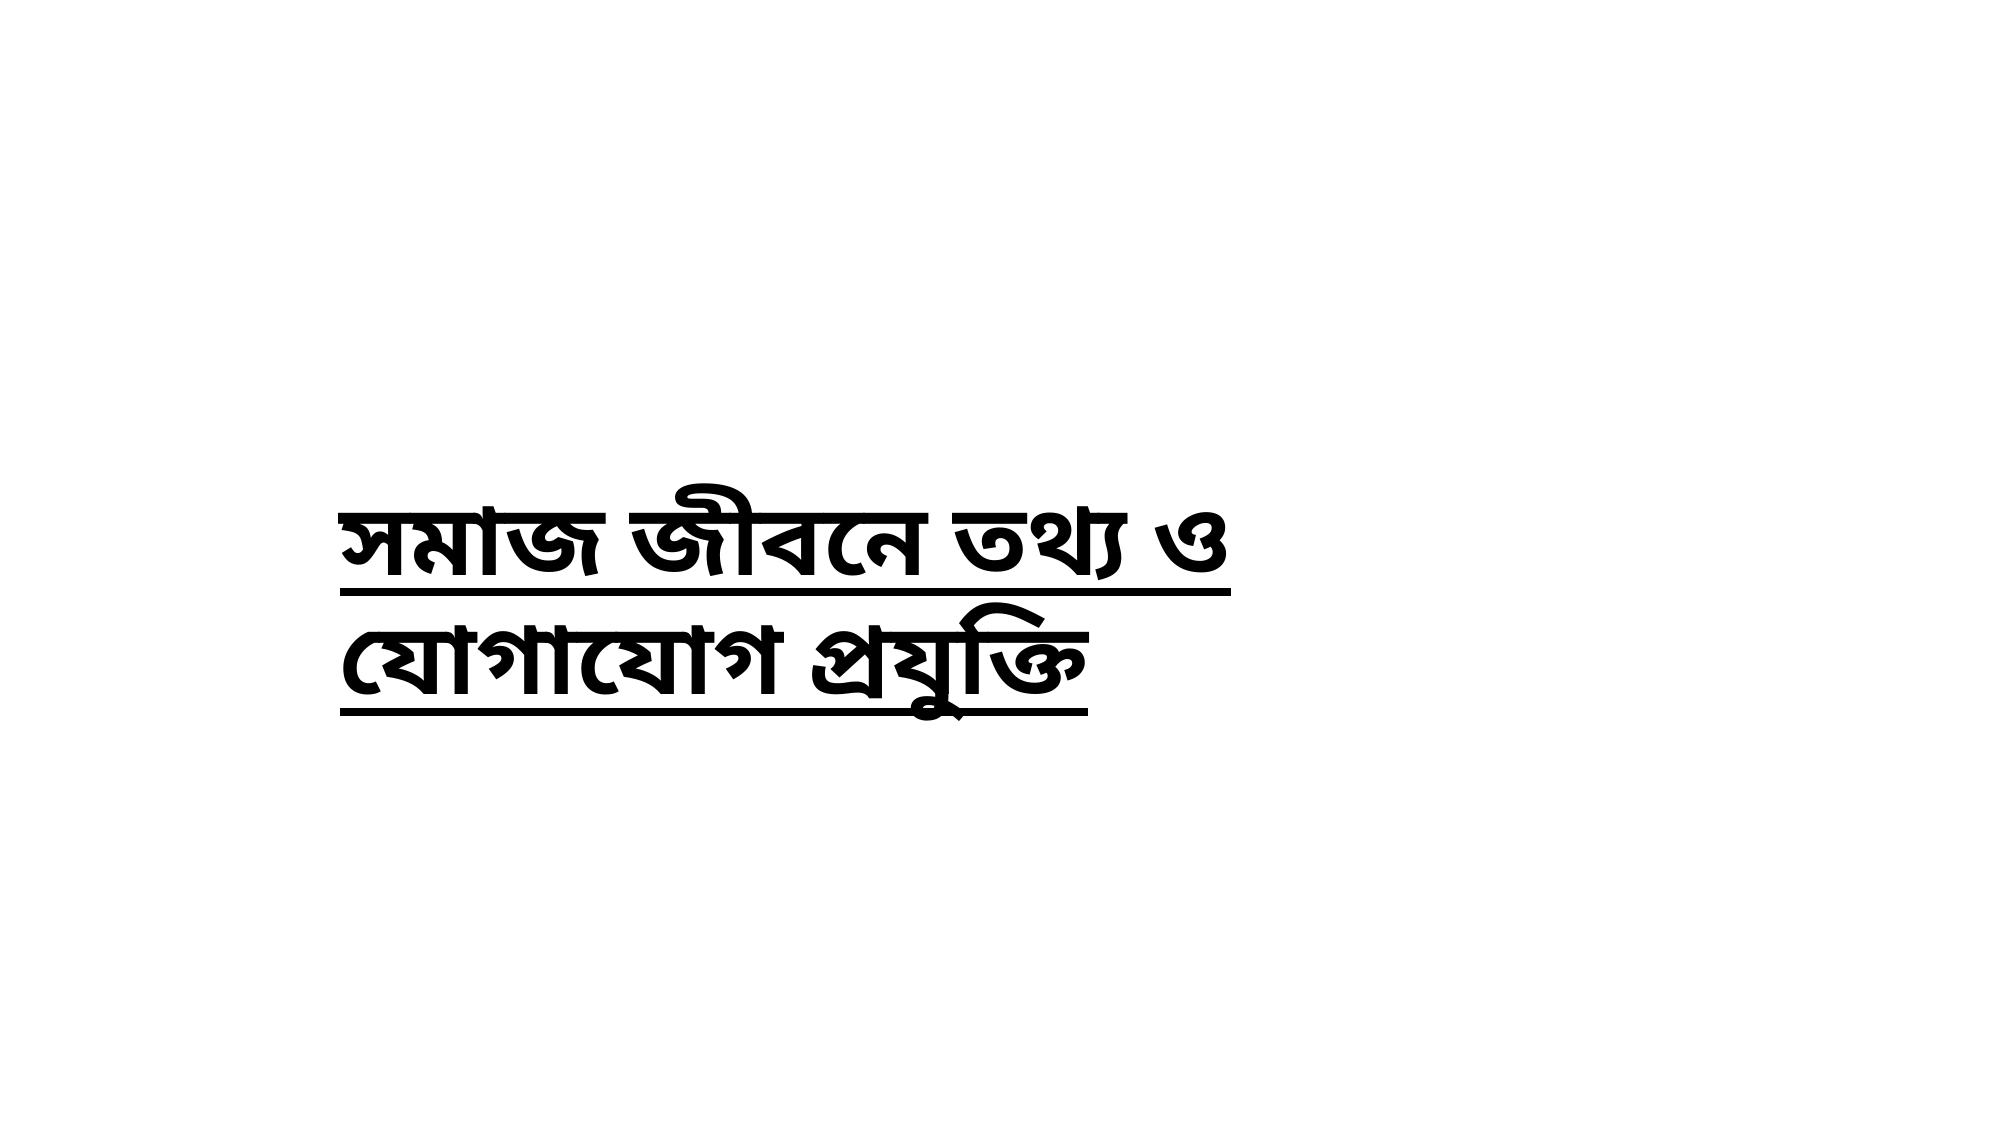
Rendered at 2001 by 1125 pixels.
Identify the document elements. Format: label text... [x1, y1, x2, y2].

text_box সমাজ জীবনে তথ্য ও যোগাযোগ প্রযুক্তি [324, 467, 1588, 843]
